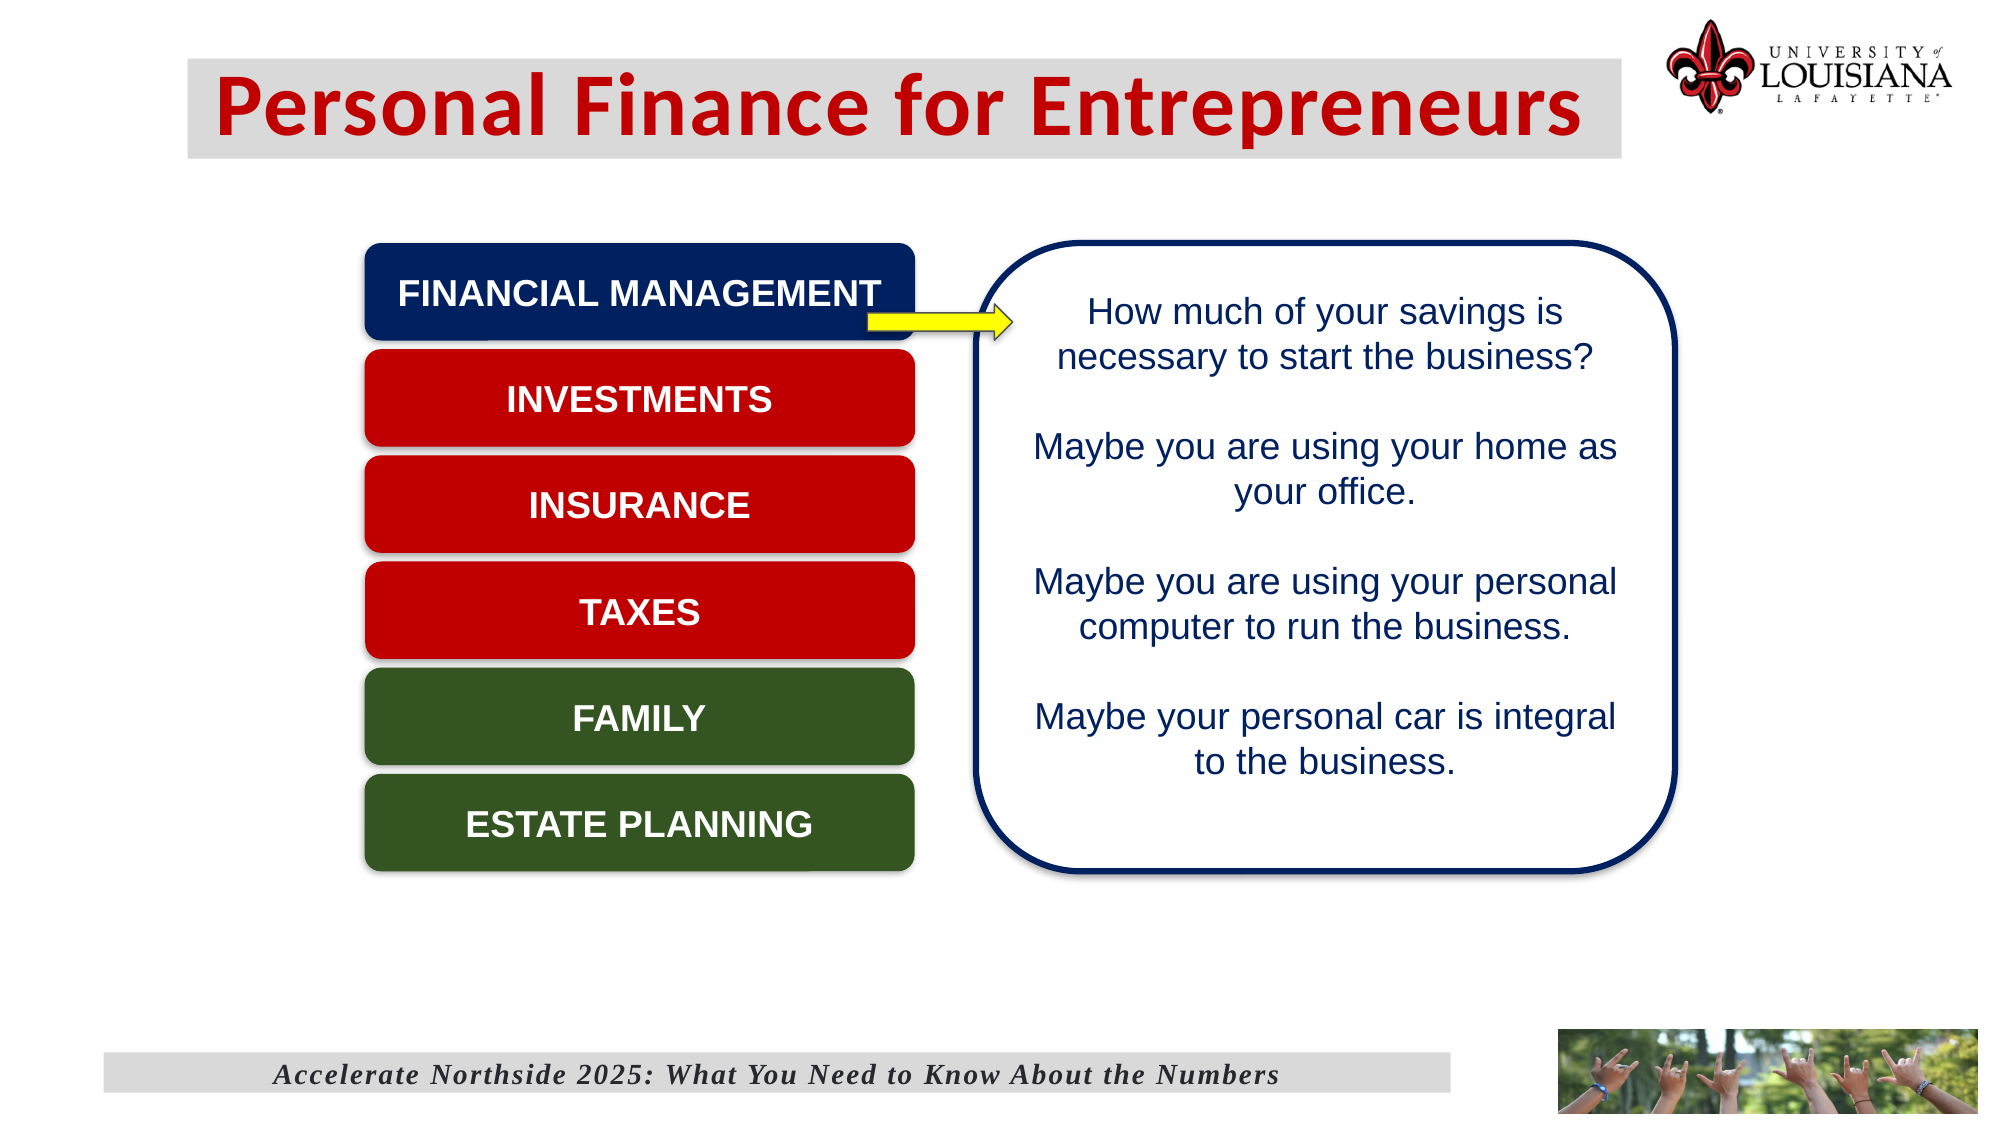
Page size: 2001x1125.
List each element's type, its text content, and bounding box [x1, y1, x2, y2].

text_box FAMILY [363, 666, 916, 766]
picture [1558, 1029, 1978, 1114]
text_box Personal Finance for Entrepreneurs [187, 58, 1622, 159]
text_box INSURANCE [363, 454, 916, 554]
text_box How much of your savings is necessary to start the business? Maybe you are using your home as your office. Maybe you are using your personal computer to run the business. Maybe your personal car is integral to the business. [975, 242, 1676, 873]
picture [1653, 8, 1978, 121]
text_box ESTATE PLANNING [363, 773, 916, 873]
text_box Accelerate Northside 2025: What You Need to Know About the Numbers [103, 1052, 1451, 1093]
text_box TAXES [364, 560, 916, 660]
text_box INVESTMENTS [363, 348, 916, 448]
text_box FINANCIAL MANAGEMENT [363, 242, 916, 342]
text_box [866, 303, 1014, 341]
